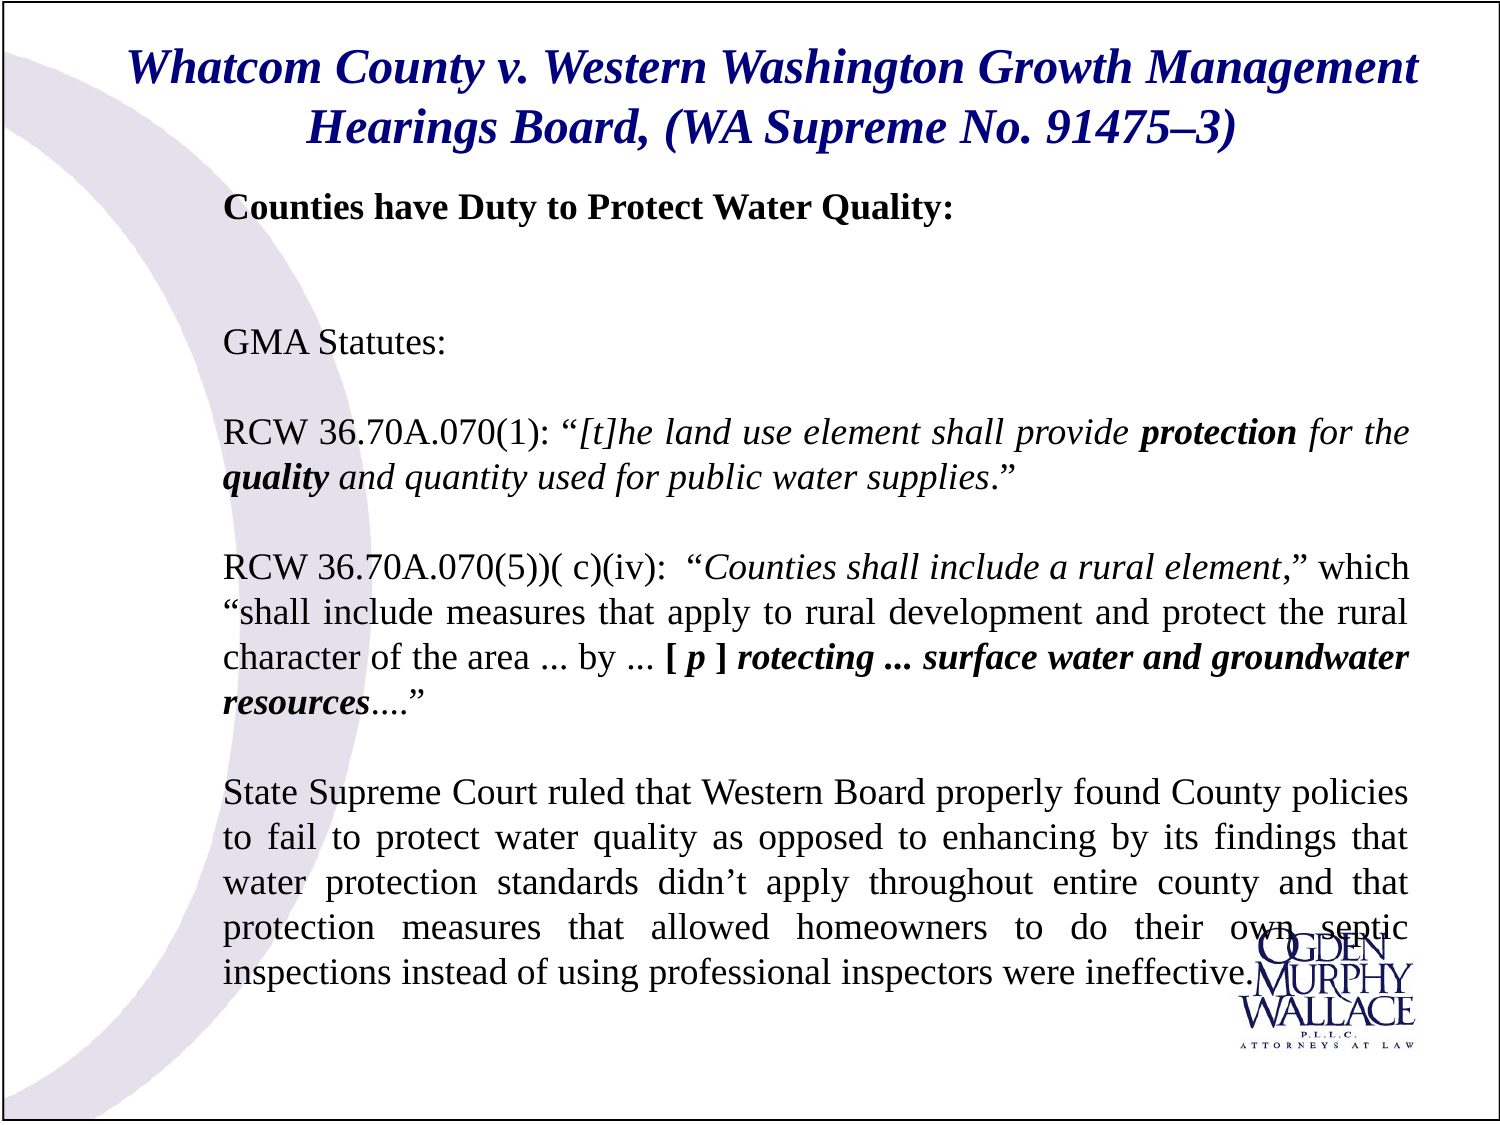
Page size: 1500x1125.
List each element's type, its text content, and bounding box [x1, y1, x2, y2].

picture [0, 0, 1500, 1125]
title Whatcom County v. Western Washington Growth Management Hearings Board, (WA Supreme No. 91475–3) [106, 24, 1438, 163]
list Counties have Duty to Protect Water Quality: GMA Statutes: RCW 36.70A.070(1): “[t]he land use element shall provide protection for the quality and quantity used for public water supplies.” RCW 36.70A.070(5))( c)(iv): “Counties shall include a rural element,” which “shall include measures that apply to rural development and protect the rural character of the area ... by ... [ p ] rotecting ... surface water and groundwater resources....” State Supreme Court ruled that Western Board properly found County policies to fail to protect water quality as opposed to enhancing by its findings that water protection standards didn’t apply throughout entire county and that protection measures that allowed homeowners to do their own septic inspections instead of using professional inspectors were ineffective. [207, 174, 1425, 963]
